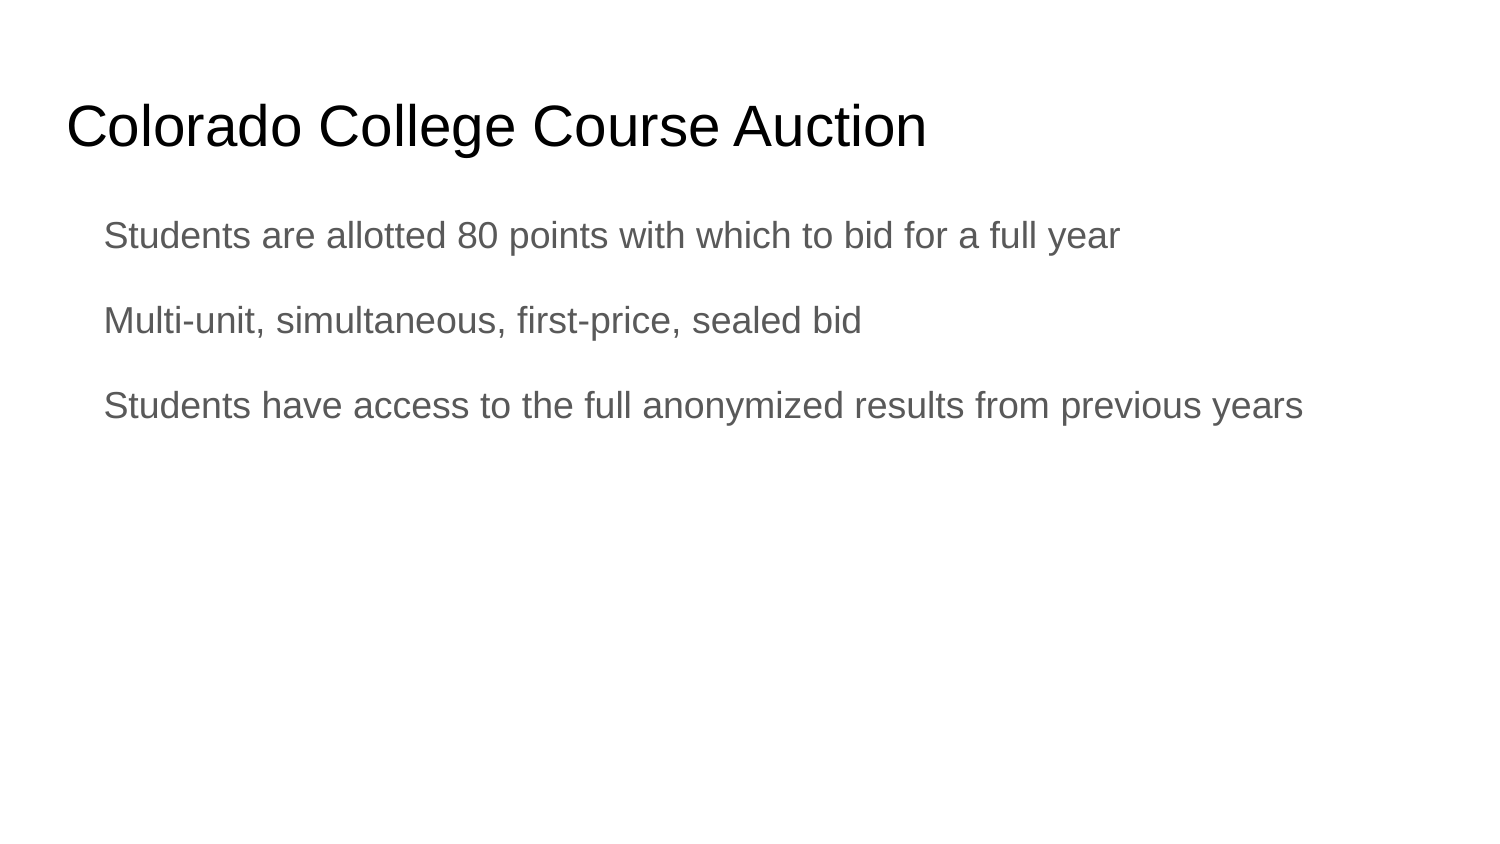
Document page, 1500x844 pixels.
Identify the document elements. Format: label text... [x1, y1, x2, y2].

title Colorado College Course Auction [51, 72, 1449, 167]
list Students are allotted 80 points with which to bid for a full year Multi-unit, simultaneous, first-price, sealed bid Students have access to the full anonymized results from previous years [51, 189, 1449, 750]
